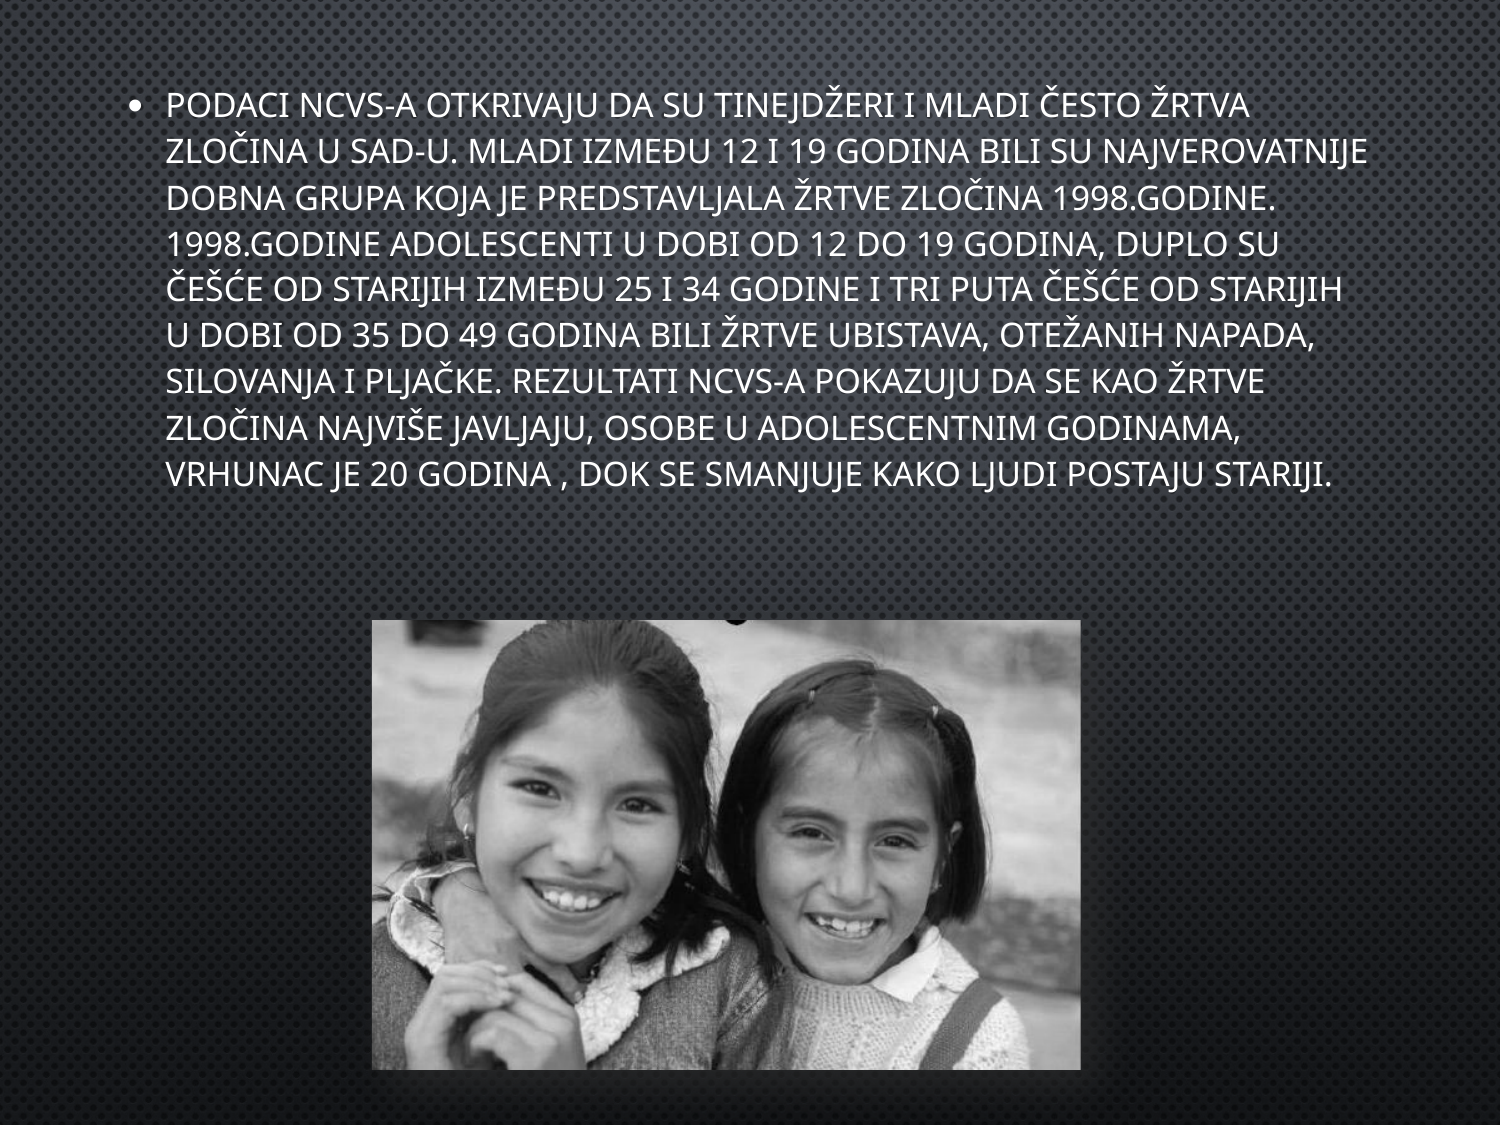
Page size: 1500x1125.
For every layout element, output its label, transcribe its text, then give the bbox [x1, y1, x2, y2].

list Podaci NCVS-a otkrivaju da su tinejdžeri i mladi često žrtva zločina u SAD-u. Mladi između 12 i 19 godina bili su najverovatnije dobna grupa koja je predstavljala žrtve zločina 1998.godine. 1998.godine adolescenti u dobi od 12 do 19 godina, duplo su češće od starijih između 25 i 34 godine i tri puta češće od starijih u dobi od 35 do 49 godina bili žrtve ubistava, otežanih napada, silovanja i pljačke. Rezultati NCVS-a pokazuju da se kao žrtve zločina najviše javljaju, osobe u adolescentnim godinama, vrhunac je 20 godina , dok se smanjuje kako ljudi postaju stariji. [112, 54, 1388, 524]
picture [371, 620, 1081, 1070]
